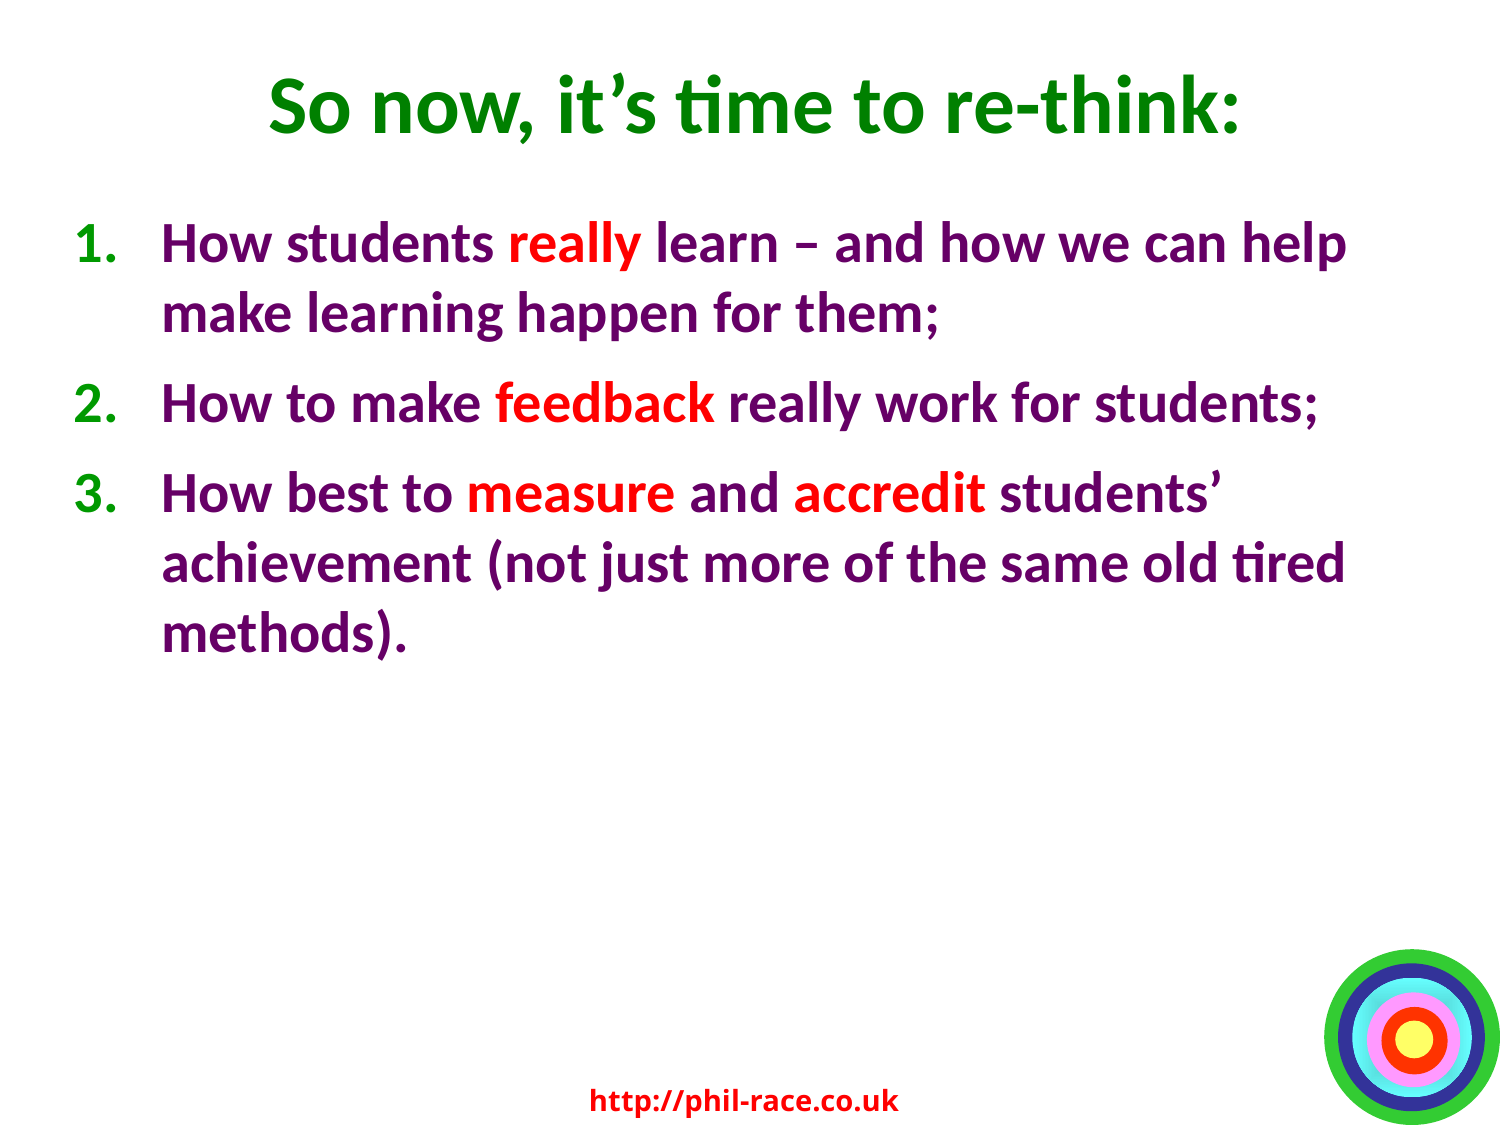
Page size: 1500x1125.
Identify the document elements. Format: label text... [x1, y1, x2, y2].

list How students really learn – and how we can help make learning happen for them; How to make feedback really work for students; How best to measure and accredit students’ achievement (not just more of the same old tired methods). [58, 196, 1471, 963]
title So now, it’s time to re-think: [40, 30, 1471, 185]
